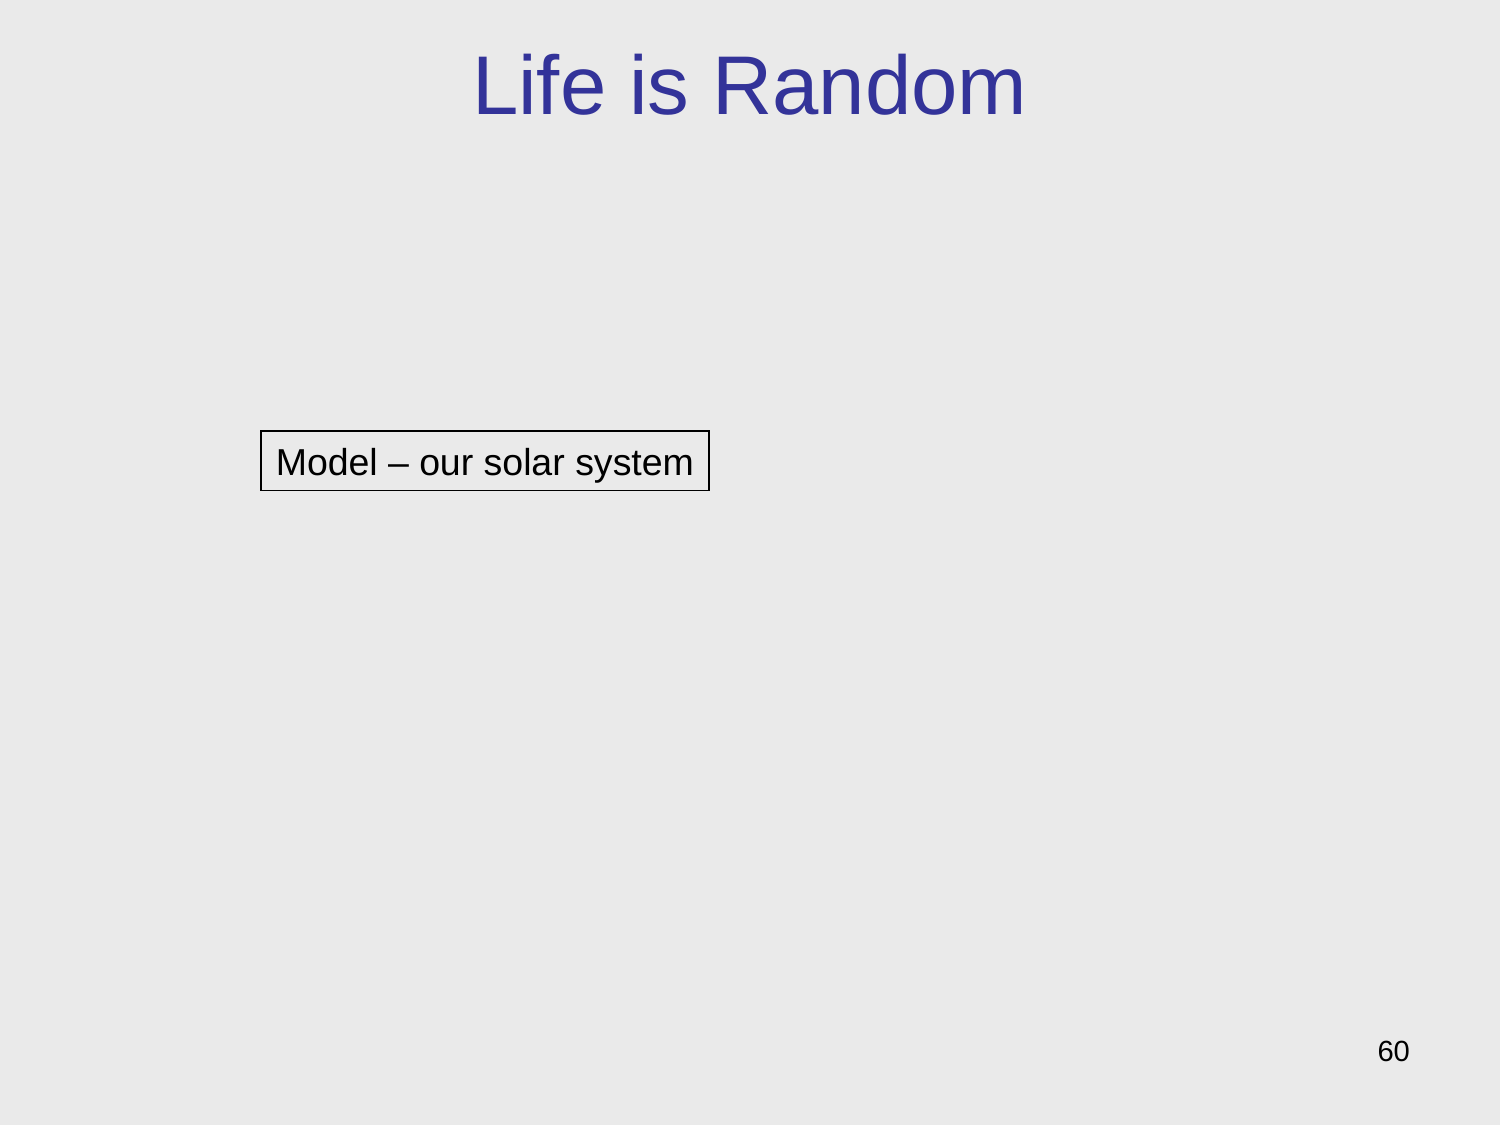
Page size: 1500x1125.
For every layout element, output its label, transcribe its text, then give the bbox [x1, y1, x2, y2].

slide_number 60 [1074, 1024, 1425, 1103]
text_box Model – our solar system [261, 430, 710, 491]
title Life is Random [75, 24, 1425, 138]
